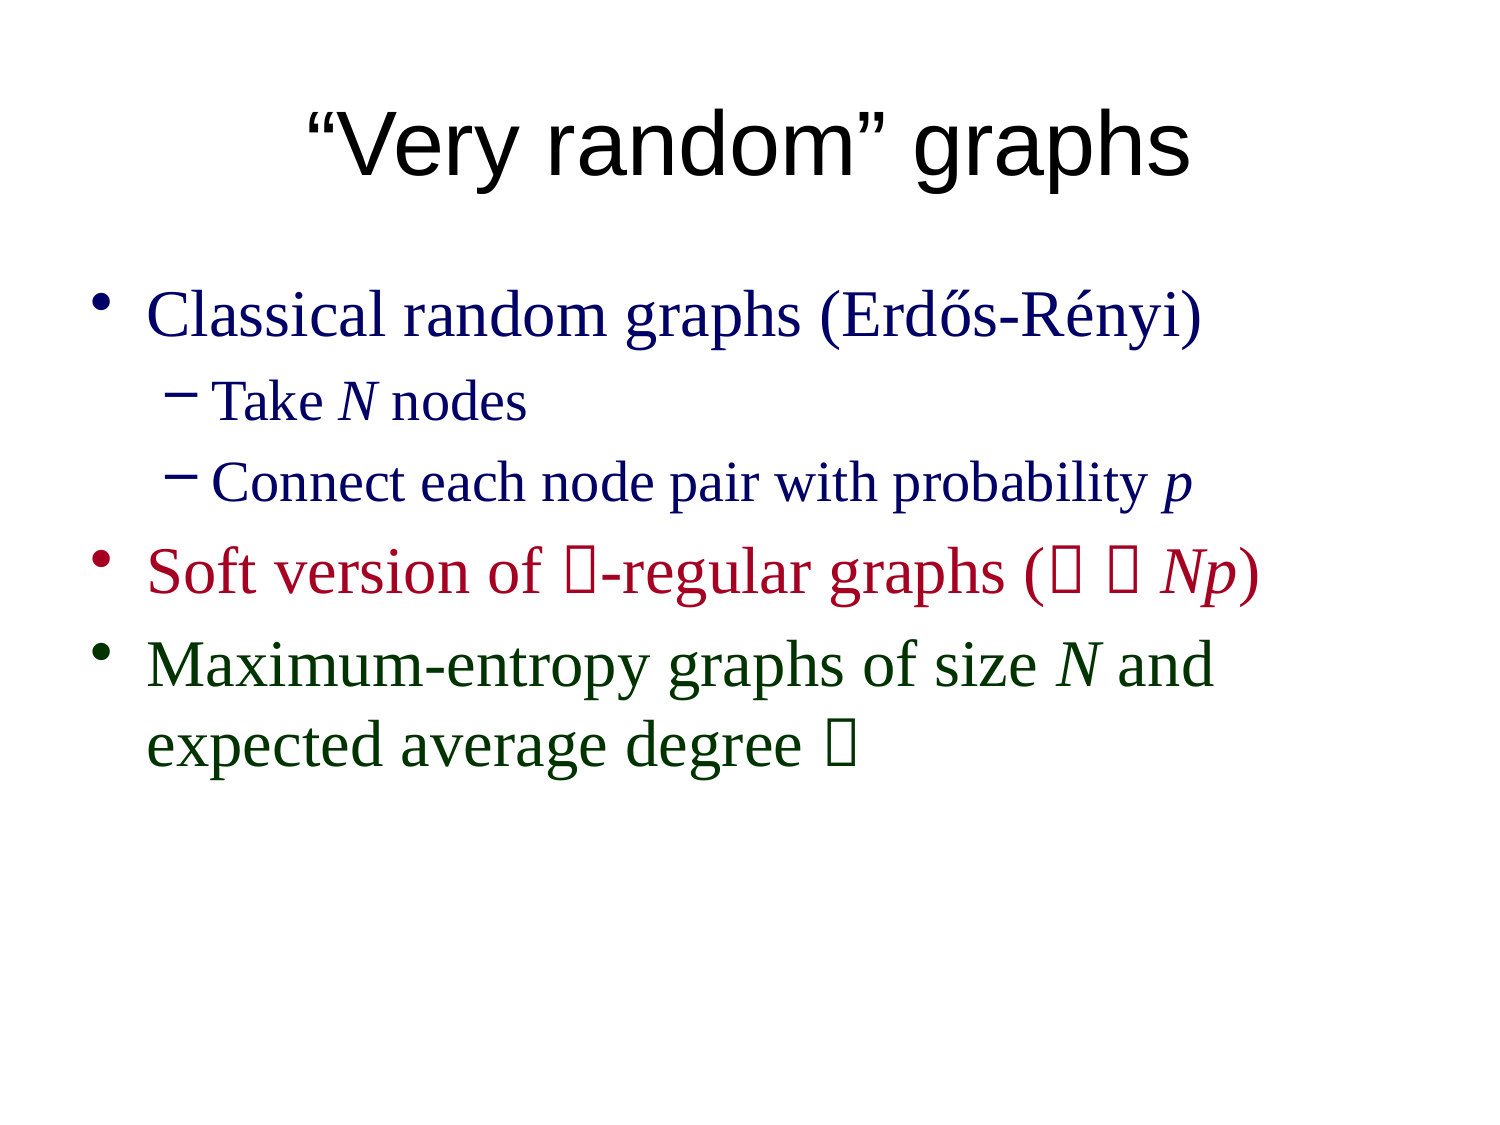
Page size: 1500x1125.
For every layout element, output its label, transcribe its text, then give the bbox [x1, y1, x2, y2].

list Classical random graphs (Erdős-Rényi) Take N nodes Connect each node pair with probability p Soft version of -regular graphs (  Np) Maximum-entropy graphs of size N and expected average degree  [75, 262, 1425, 1005]
title “Very random” graphs [75, 45, 1425, 233]
